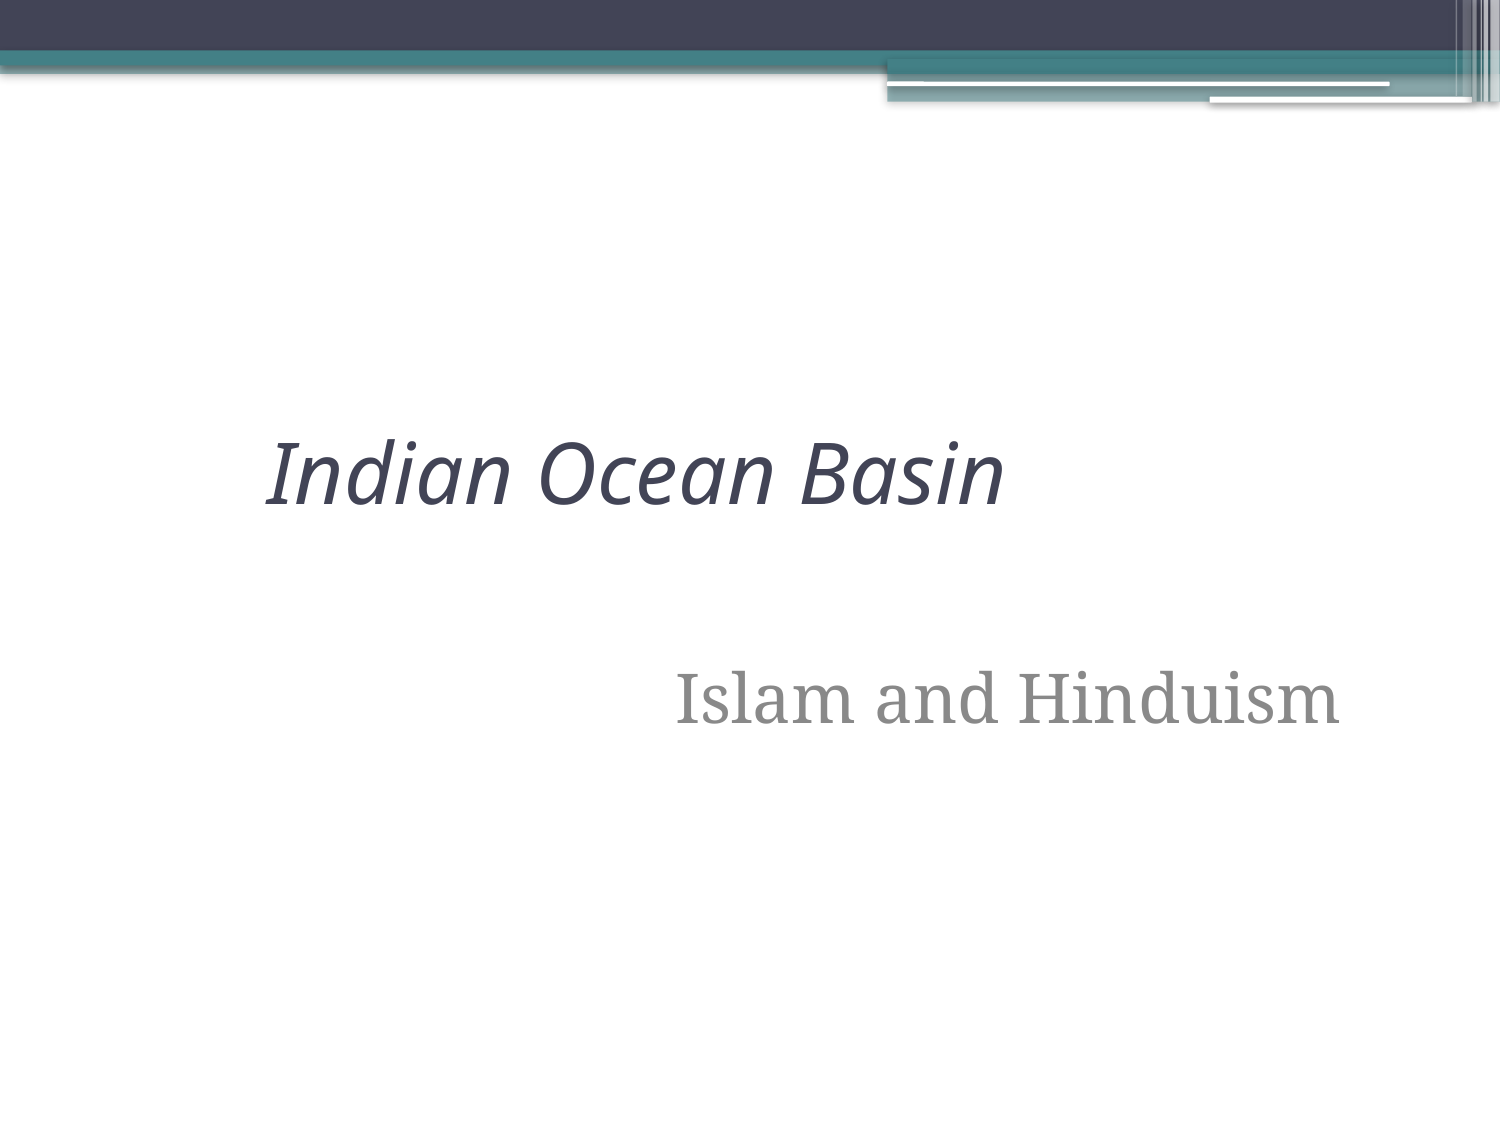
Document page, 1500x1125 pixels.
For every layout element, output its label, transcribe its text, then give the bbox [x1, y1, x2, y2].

subtitle Islam and Hinduism [518, 647, 1500, 904]
title Indian Ocean Basin [0, 349, 1275, 591]
